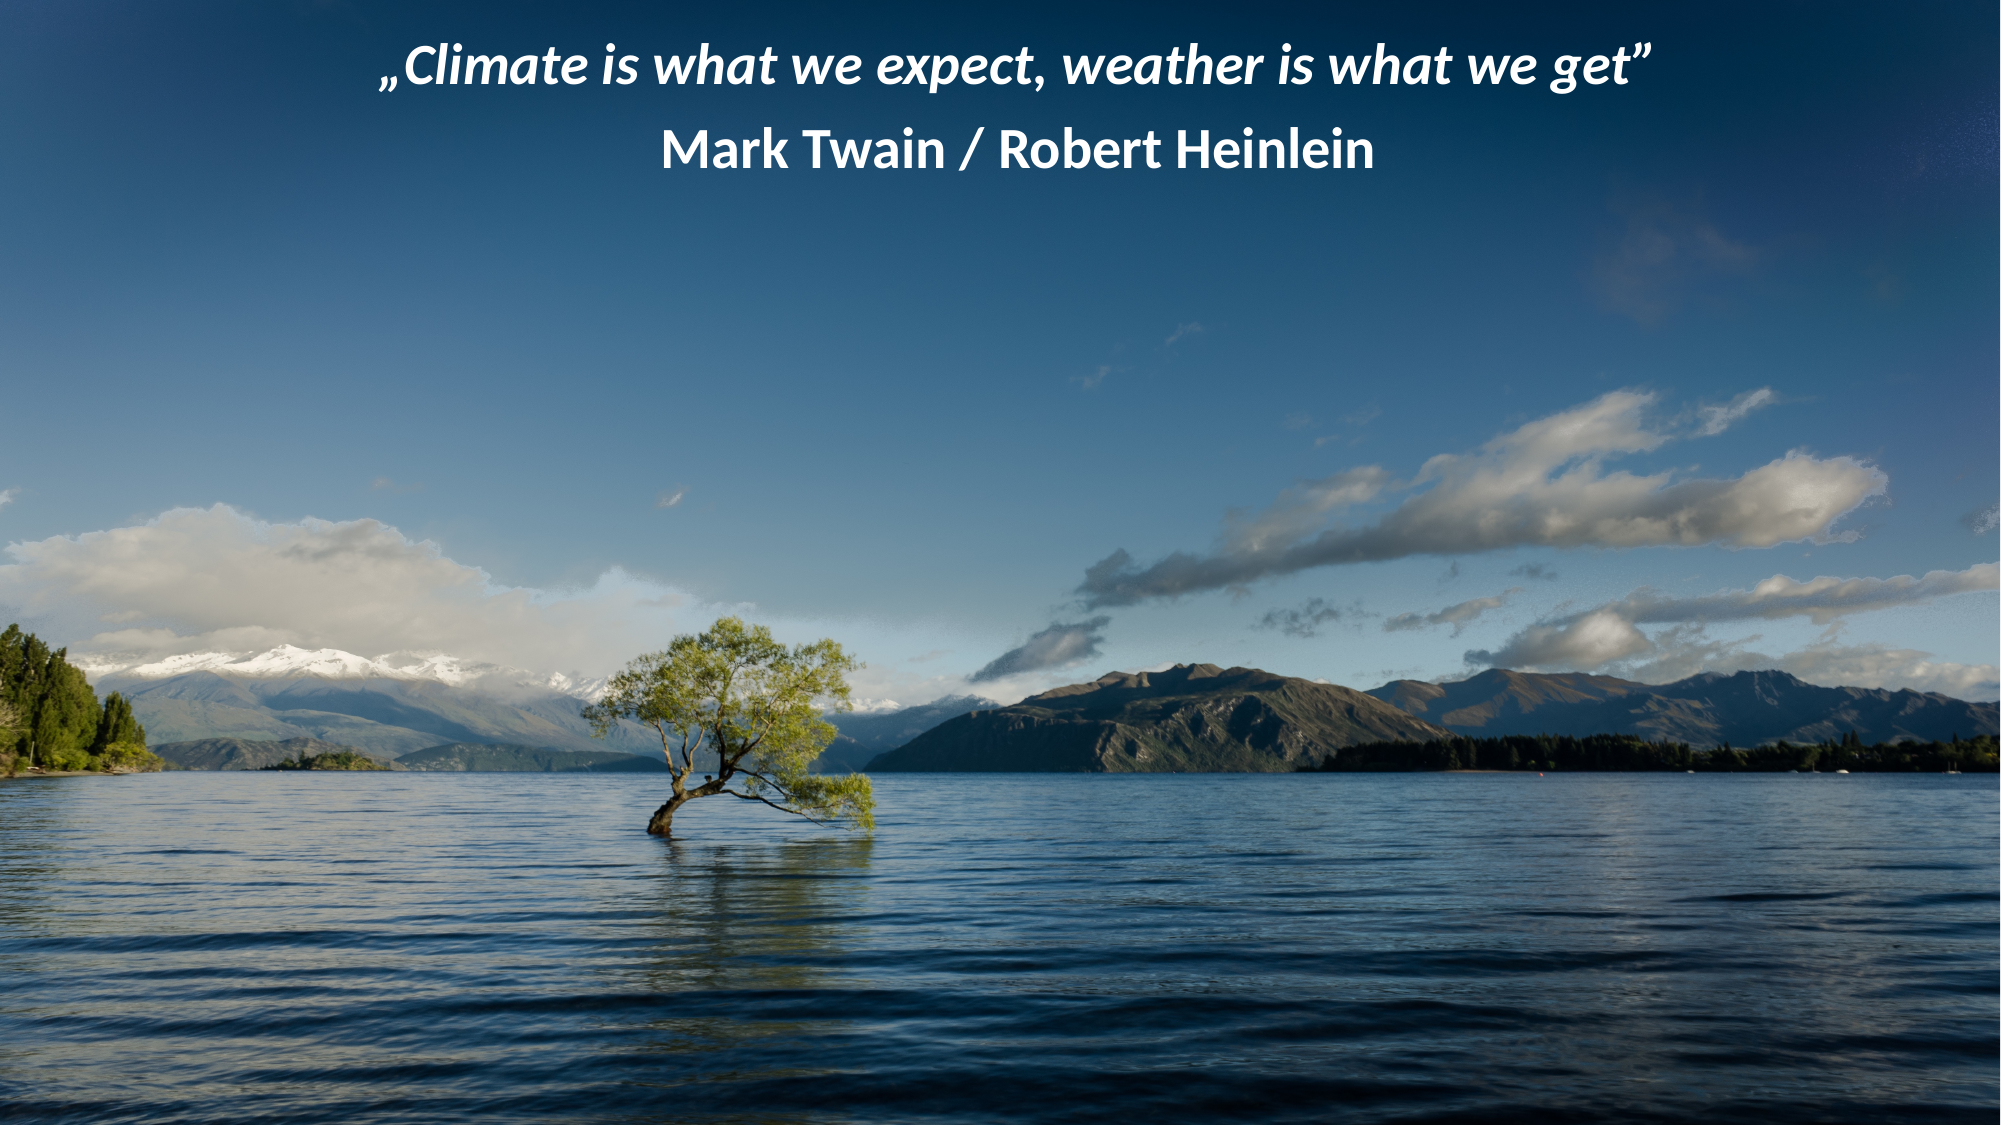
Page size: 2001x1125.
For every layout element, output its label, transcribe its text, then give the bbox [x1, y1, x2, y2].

subtitle „Climate is what we expect, weather is what we get” Mark Twain / Robert Heinlein [268, 26, 1769, 174]
picture [0, 0, 2001, 1125]
